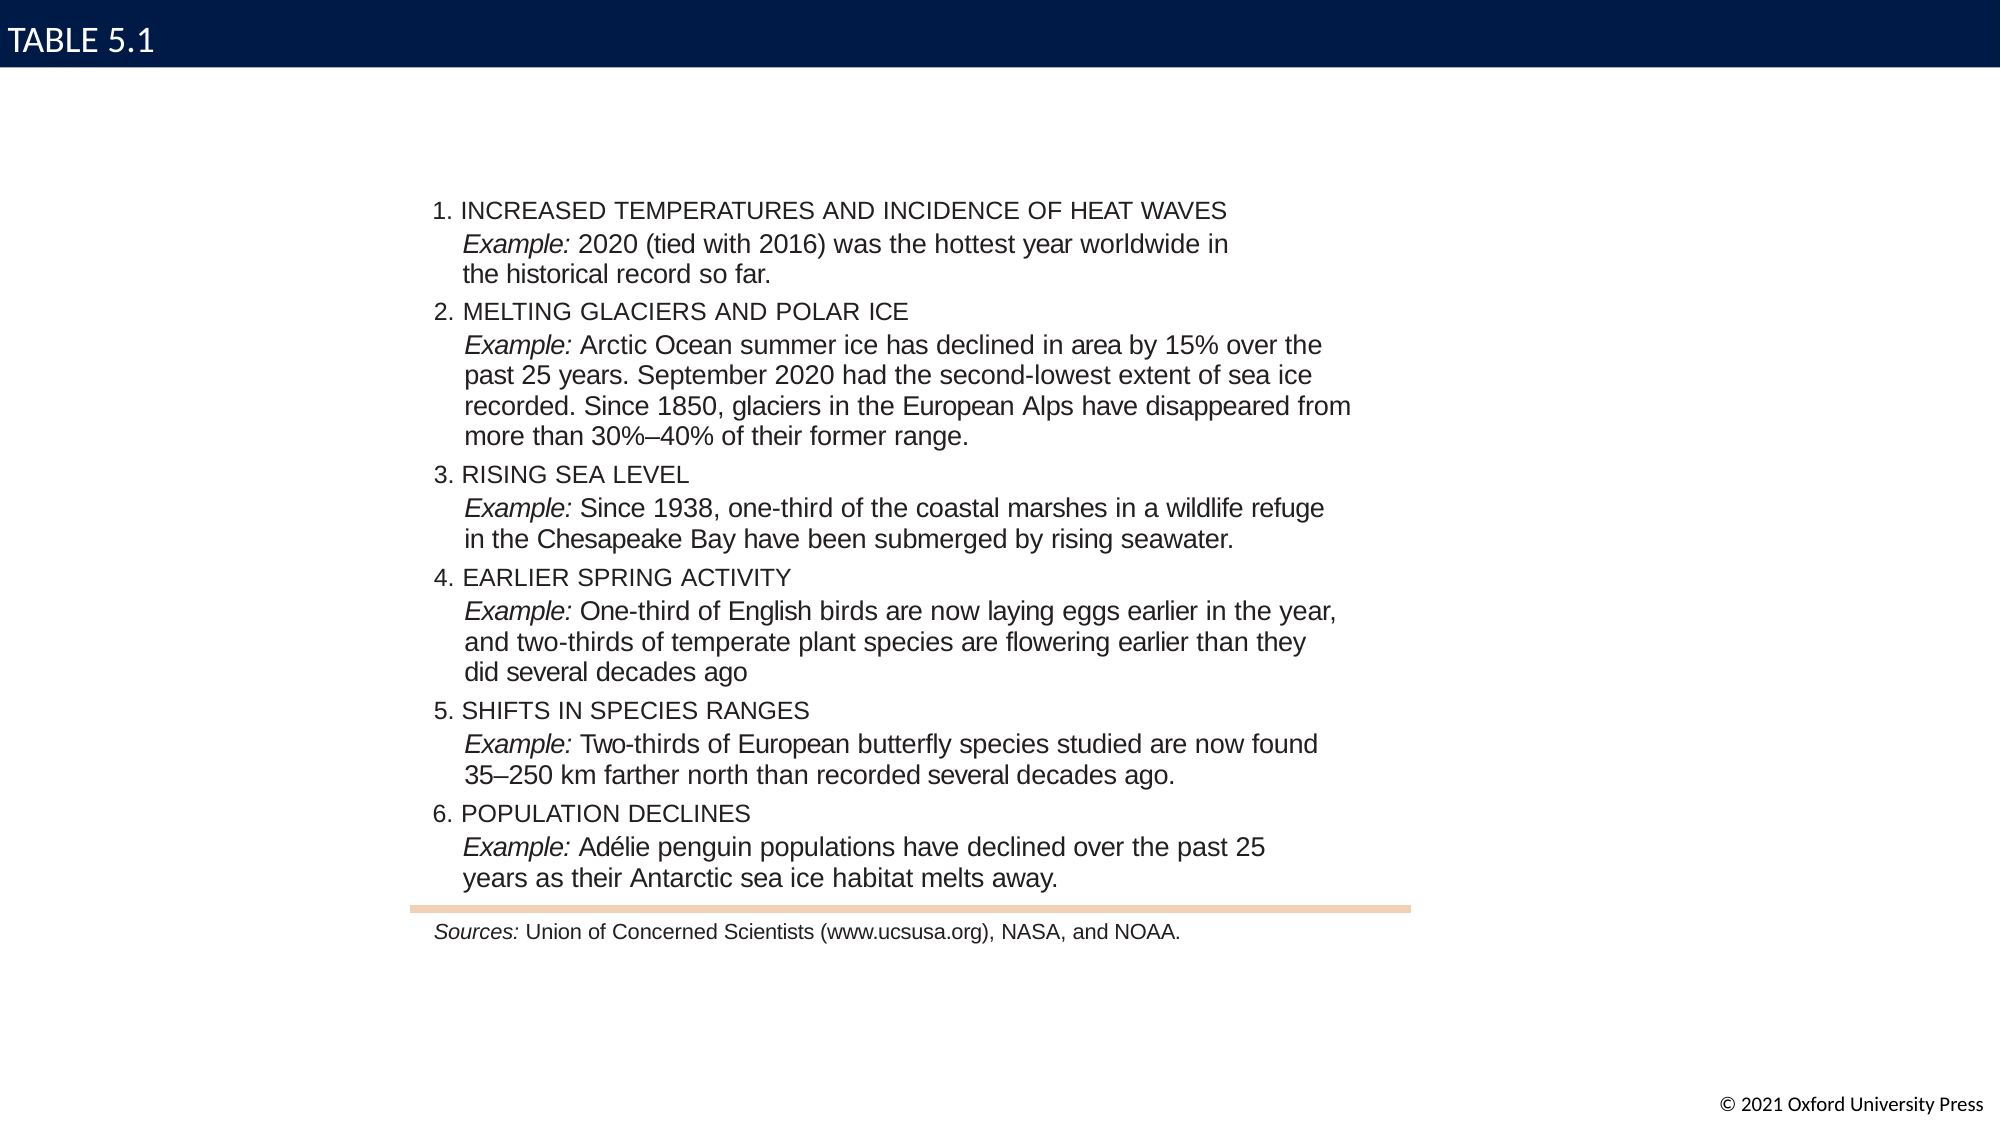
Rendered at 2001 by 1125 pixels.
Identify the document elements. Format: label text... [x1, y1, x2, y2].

table_header 1. INCREASED TEMPERATURES AND INCIDENCE OF HEAT WAVES Example: 2020 (tied with 2016) was the hottest year worldwide in the historical record so far. [410, 195, 1411, 294]
table_cell 5. SHIFTS IN SPECIES RANGES Example: Two-thirds of European butterfly species studied are now found 35–250 km farther north than recorded several decades ago. [410, 693, 1411, 796]
title TABLE 5.1 [0, 0, 2000, 68]
table_cell 6. POPULATION DECLINES Example: Adélie penguin populations have declined over the past 25 years as their Antarctic sea ice habitat melts away. [410, 796, 1411, 905]
table_cell 4. EARLIER SPRING ACTIVITY Example: One-third of English birds are now laying eggs earlier in the year, and two-thirds of temperate plant species are flowering earlier than they did several decades ago [410, 560, 1411, 693]
table_cell 3. RISING SEA LEVEL Example: Since 1938, one-third of the coastal marshes in a wildlife refuge in the Chesapeake Bay have been submerged by rising seawater. [410, 457, 1411, 560]
table_cell Sources: Union of Concerned Scientists (www.ucsusa.org), NASA, and NOAA. [410, 913, 1411, 946]
table_cell 2. MELTING GLACIERS AND POLAR ICE Example: Arctic Ocean summer ice has declined in area by 15% over the past 25 years. September 2020 had the second-lowest extent of sea ice recorded. Since 1850, glaciers in the European Alps have disappeared from more than 30%–40% of their former range. [410, 294, 1411, 457]
slide_number 6 [1954, 1061, 1986, 1107]
